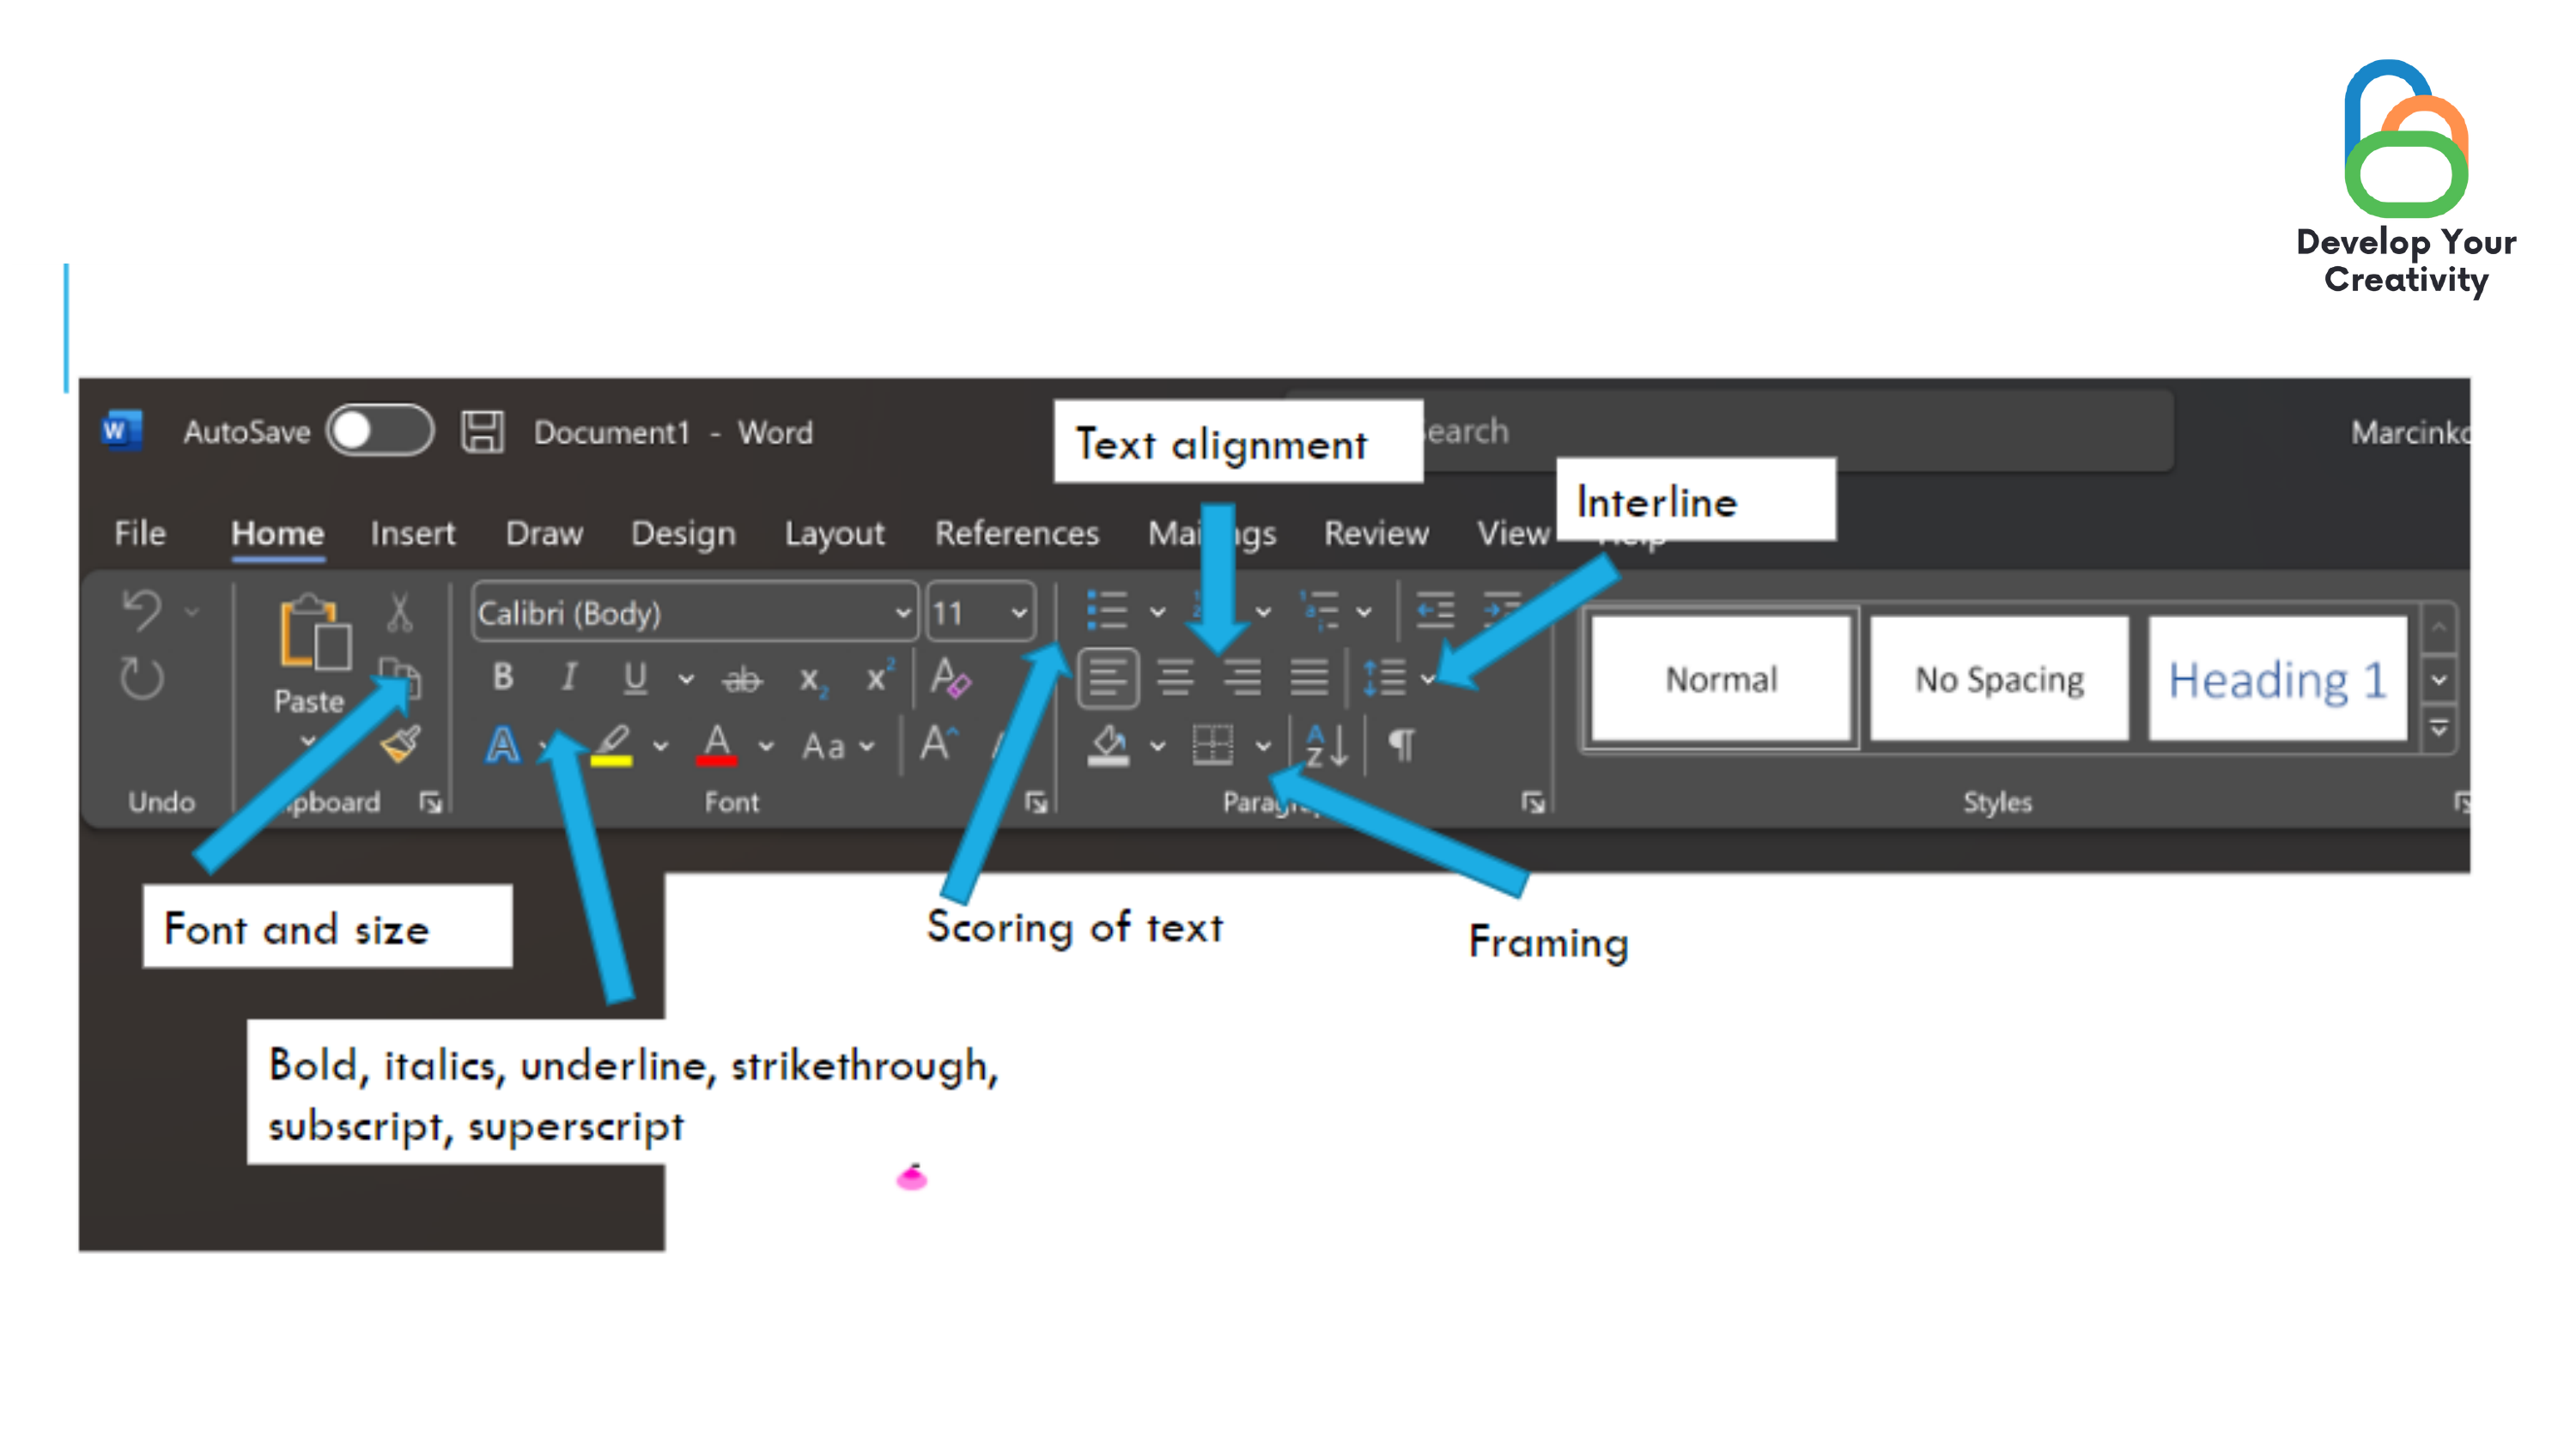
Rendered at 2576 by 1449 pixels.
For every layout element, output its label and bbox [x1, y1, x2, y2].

text_box [12, 264, 2564, 1420]
text_box [2178, 0, 2576, 397]
